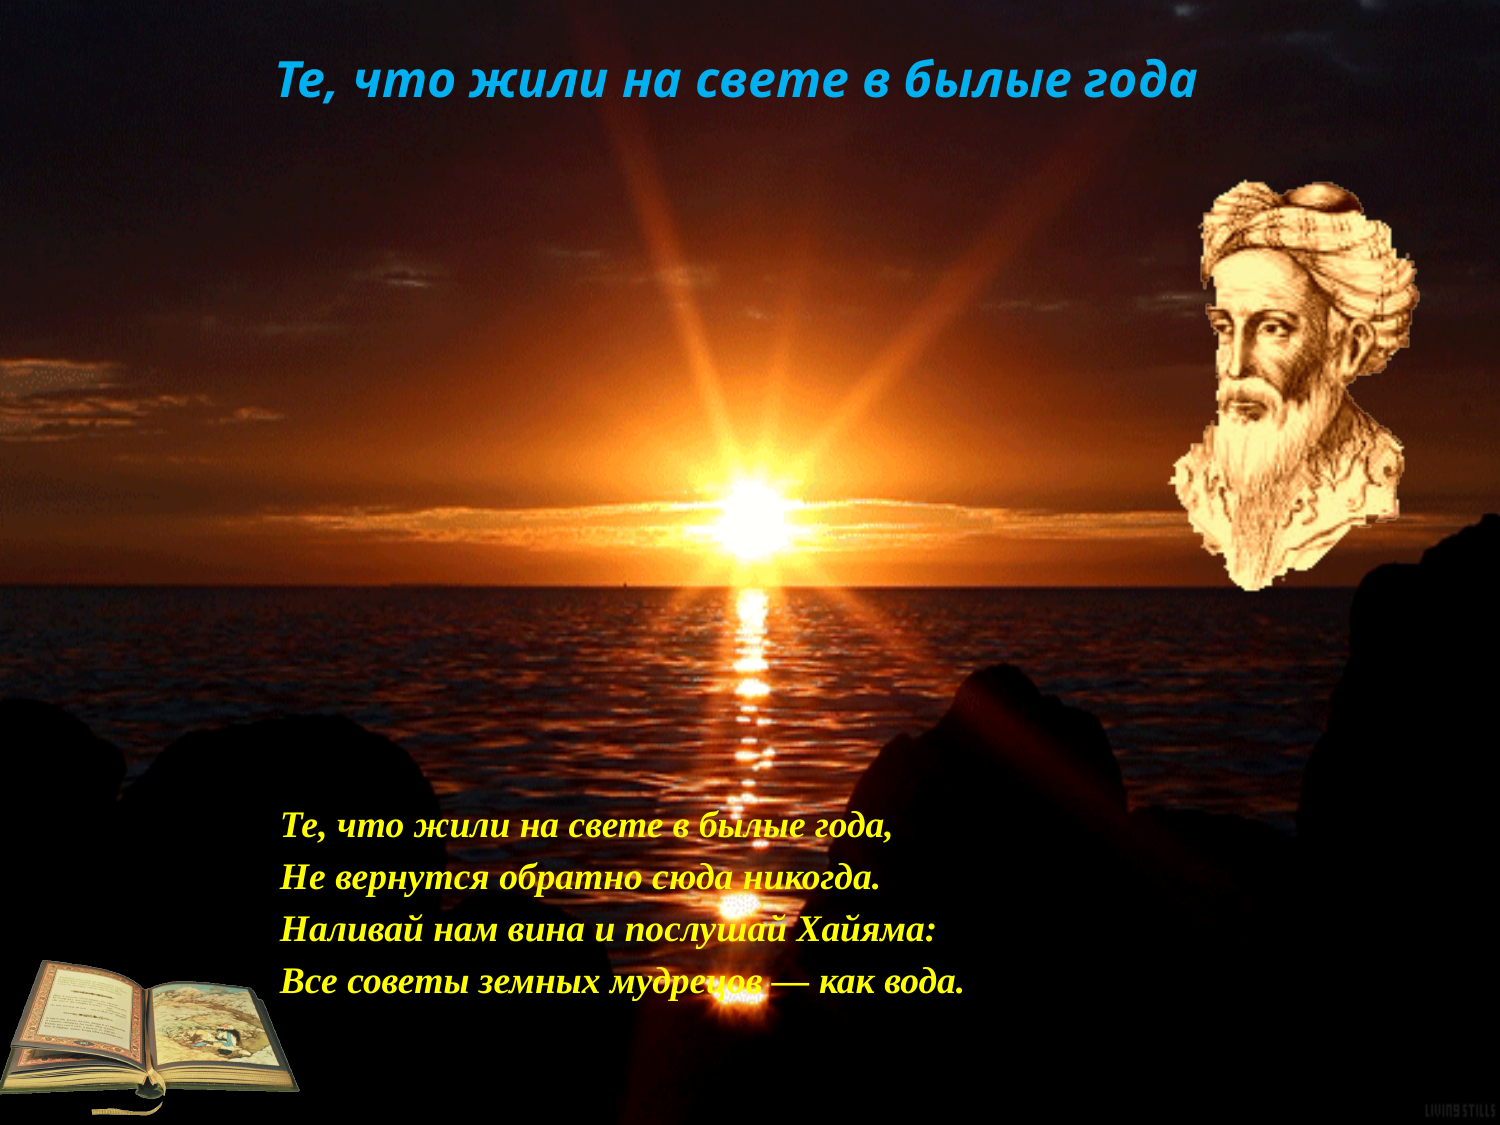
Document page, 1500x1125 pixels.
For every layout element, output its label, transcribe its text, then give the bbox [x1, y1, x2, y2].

text_box Те, что жили на свете в былые года [147, 39, 1326, 115]
picture [0, 0, 1500, 1125]
text_box Те, что жили на свете в былые года, Не вернутся обратно сюда никогда. Наливай нам вина и послушай Хайяма: Все советы земных мудрецов — как вода. [265, 786, 1364, 1008]
